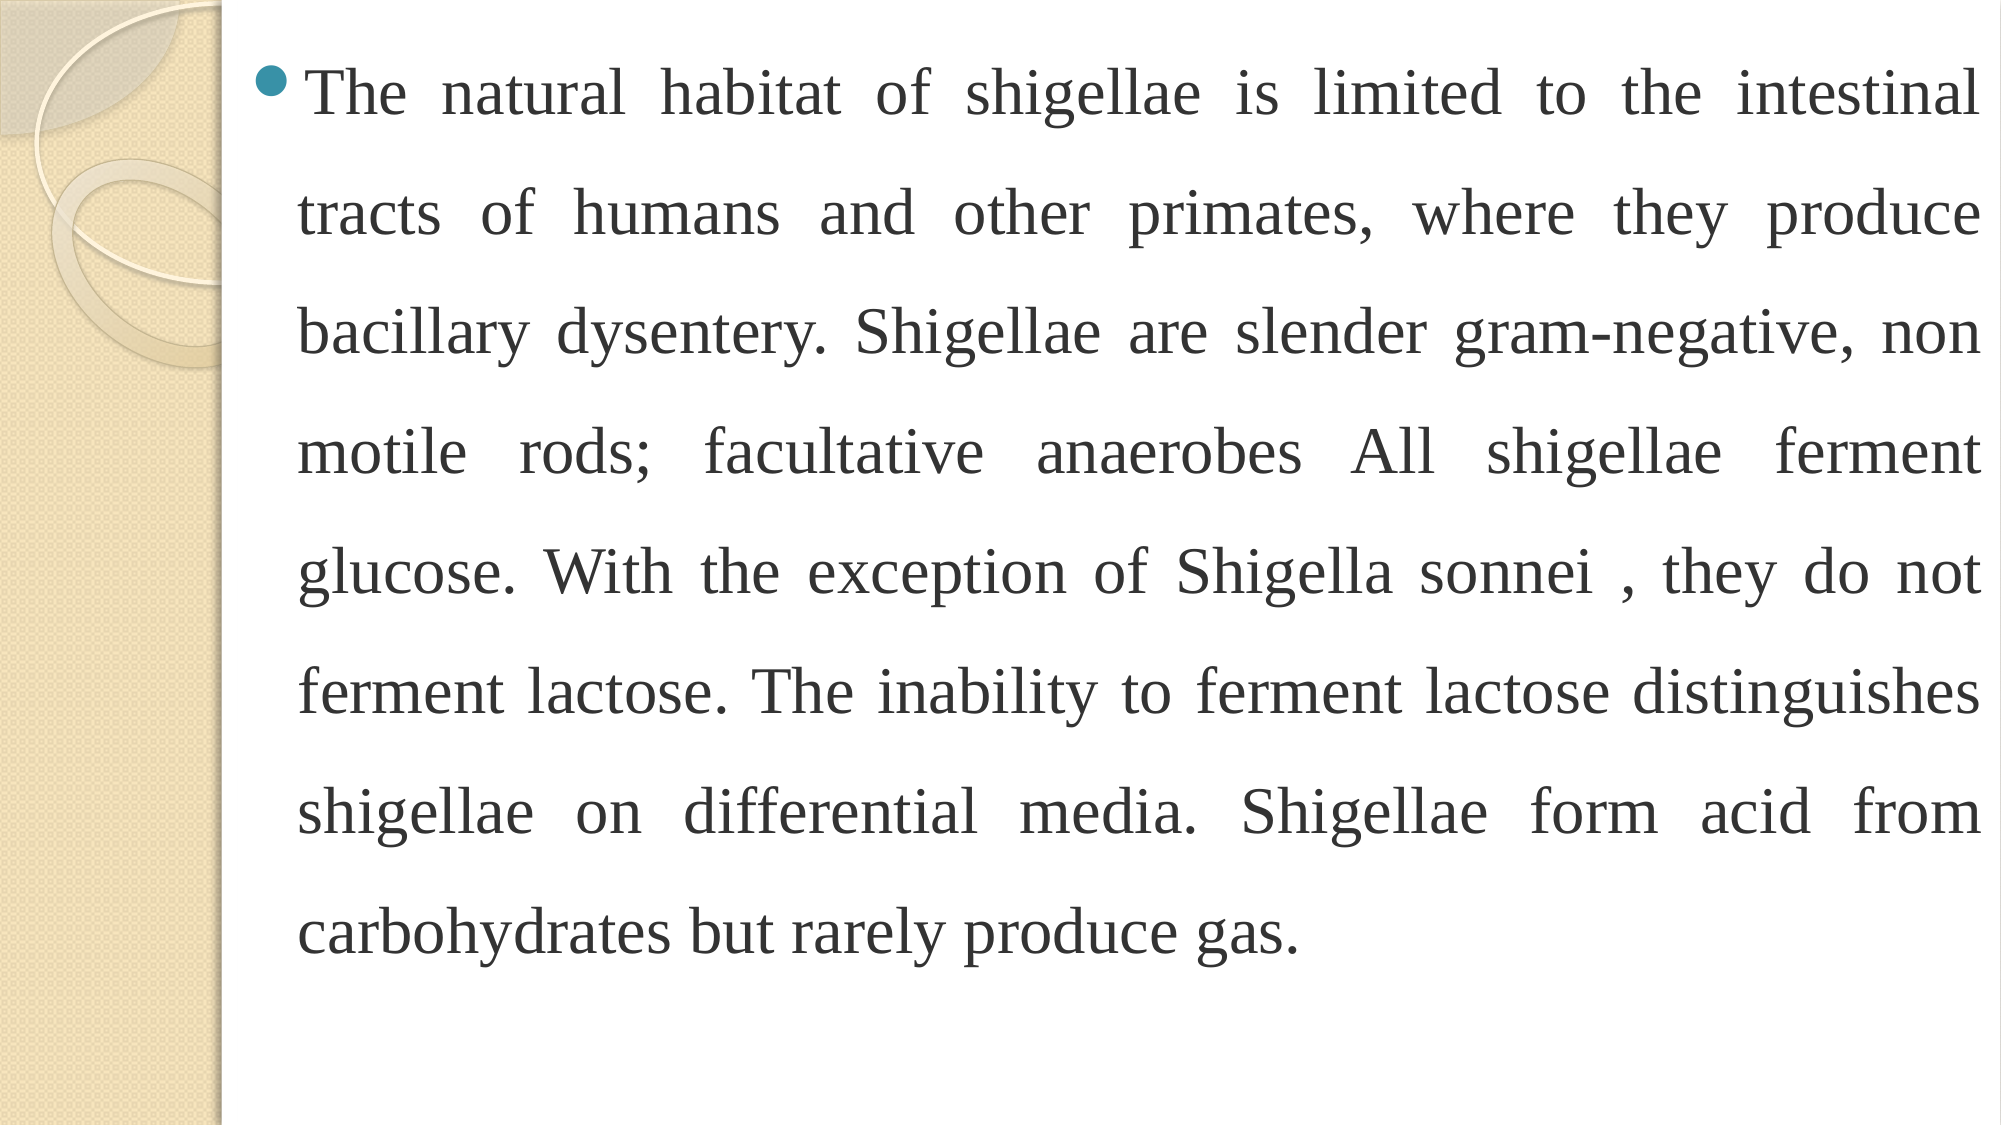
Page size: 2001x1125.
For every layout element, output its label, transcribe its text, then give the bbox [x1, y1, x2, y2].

list The natural habitat of shigellae is limited to the intestinal tracts of humans and other primates, where they produce bacillary dysentery. Shigellae are slender gram-negative, non motile rods; facultative anaerobes All shigellae ferment glucose. With the exception of Shigella sonnei , they do not ferment lactose. The inability to ferment lactose distinguishes shigellae on differential media. Shigellae form acid from carbohydrates but rarely produce gas. [222, 0, 2000, 1125]
